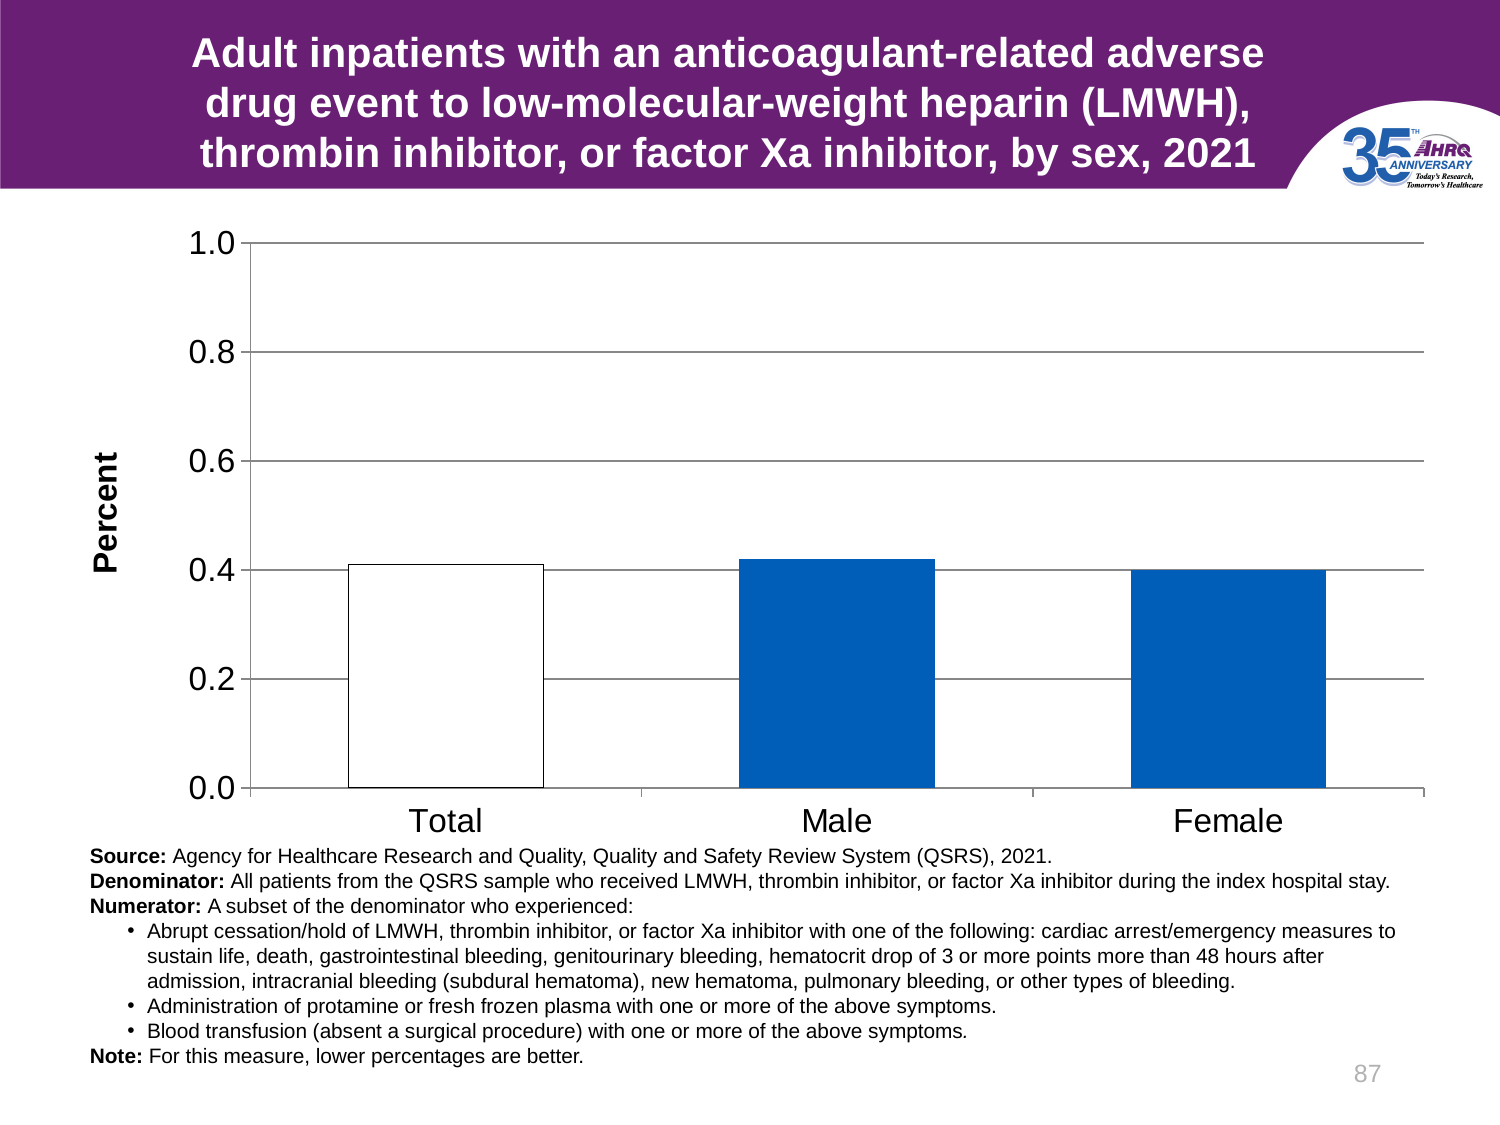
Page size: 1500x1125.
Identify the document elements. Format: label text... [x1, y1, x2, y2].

title Adult inpatients with an anticoagulant-related adverse drug event to low-molecular-weight heparin (LMWH), thrombin inhibitor, or factor Xa inhibitor, by sex, 2021 [162, 50, 1294, 152]
picture [0, 0, 1500, 1125]
chart [74, 224, 1426, 850]
text_box Source: Agency for Healthcare Research and Quality, Quality and Safety Review System (QSRS), 2021. Denominator: All patients from the QSRS sample who received LMWH, thrombin inhibitor, or factor Xa inhibitor during the index hospital stay. Numerator: A subset of the denominator who experienced: Abrupt cessation/hold of LMWH, thrombin inhibitor, or factor Xa inhibitor with one of the following: cardiac arrest/emergency measures to sustain life, death, gastrointestinal bleeding, genitourinary bleeding, hematocrit drop of 3 or more points more than 48 hours after admission, intracranial bleeding (subdural hematoma), new hematoma, pulmonary bleeding, or other types of bleeding. Administration of protamine or fresh frozen plasma with one or more of the above symptoms. Blood transfusion (absent a surgical procedure) with one or more of the above symptoms. Note: For this measure, lower percentages are better. [74, 857, 1425, 1075]
slide_number 87 [1059, 1042, 1397, 1103]
